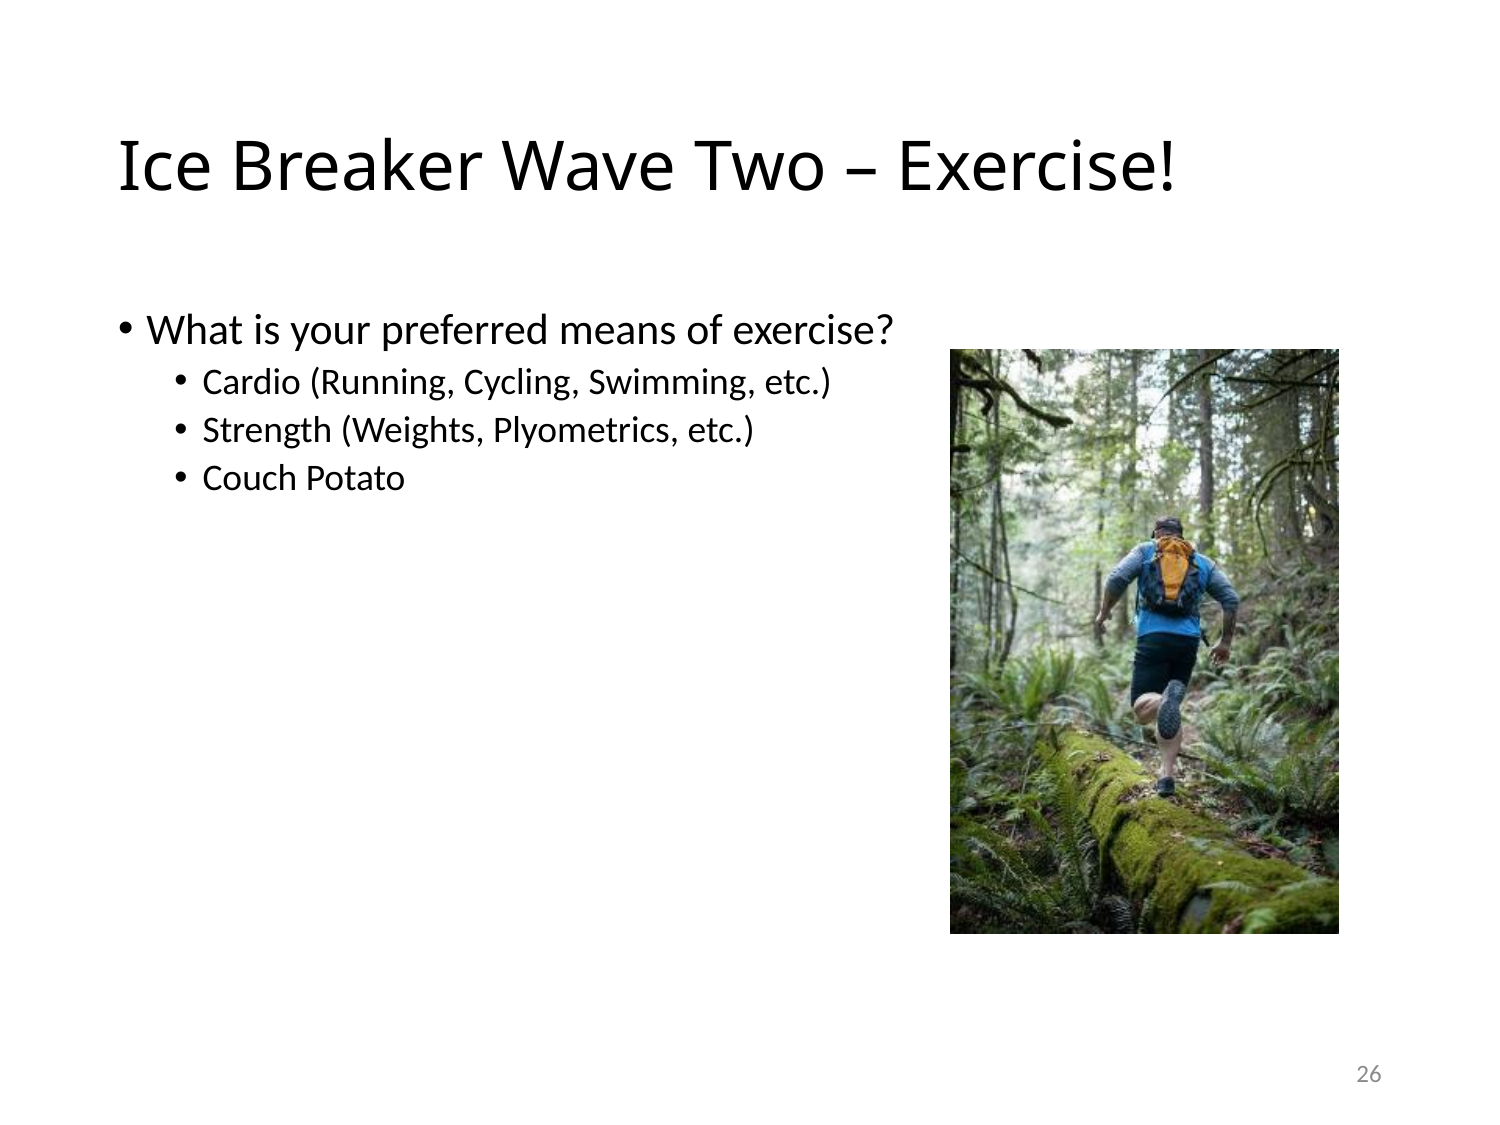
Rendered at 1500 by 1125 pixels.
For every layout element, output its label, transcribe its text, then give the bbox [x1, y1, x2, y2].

list What is your preferred means of exercise? Cardio (Running, Cycling, Swimming, etc.) Strength (Weights, Plyometrics, etc.) Couch Potato [103, 299, 950, 1014]
picture [949, 349, 1339, 934]
title Ice Breaker Wave Two – Exercise! [103, 59, 1397, 278]
slide_number 26 [1059, 1042, 1397, 1103]
